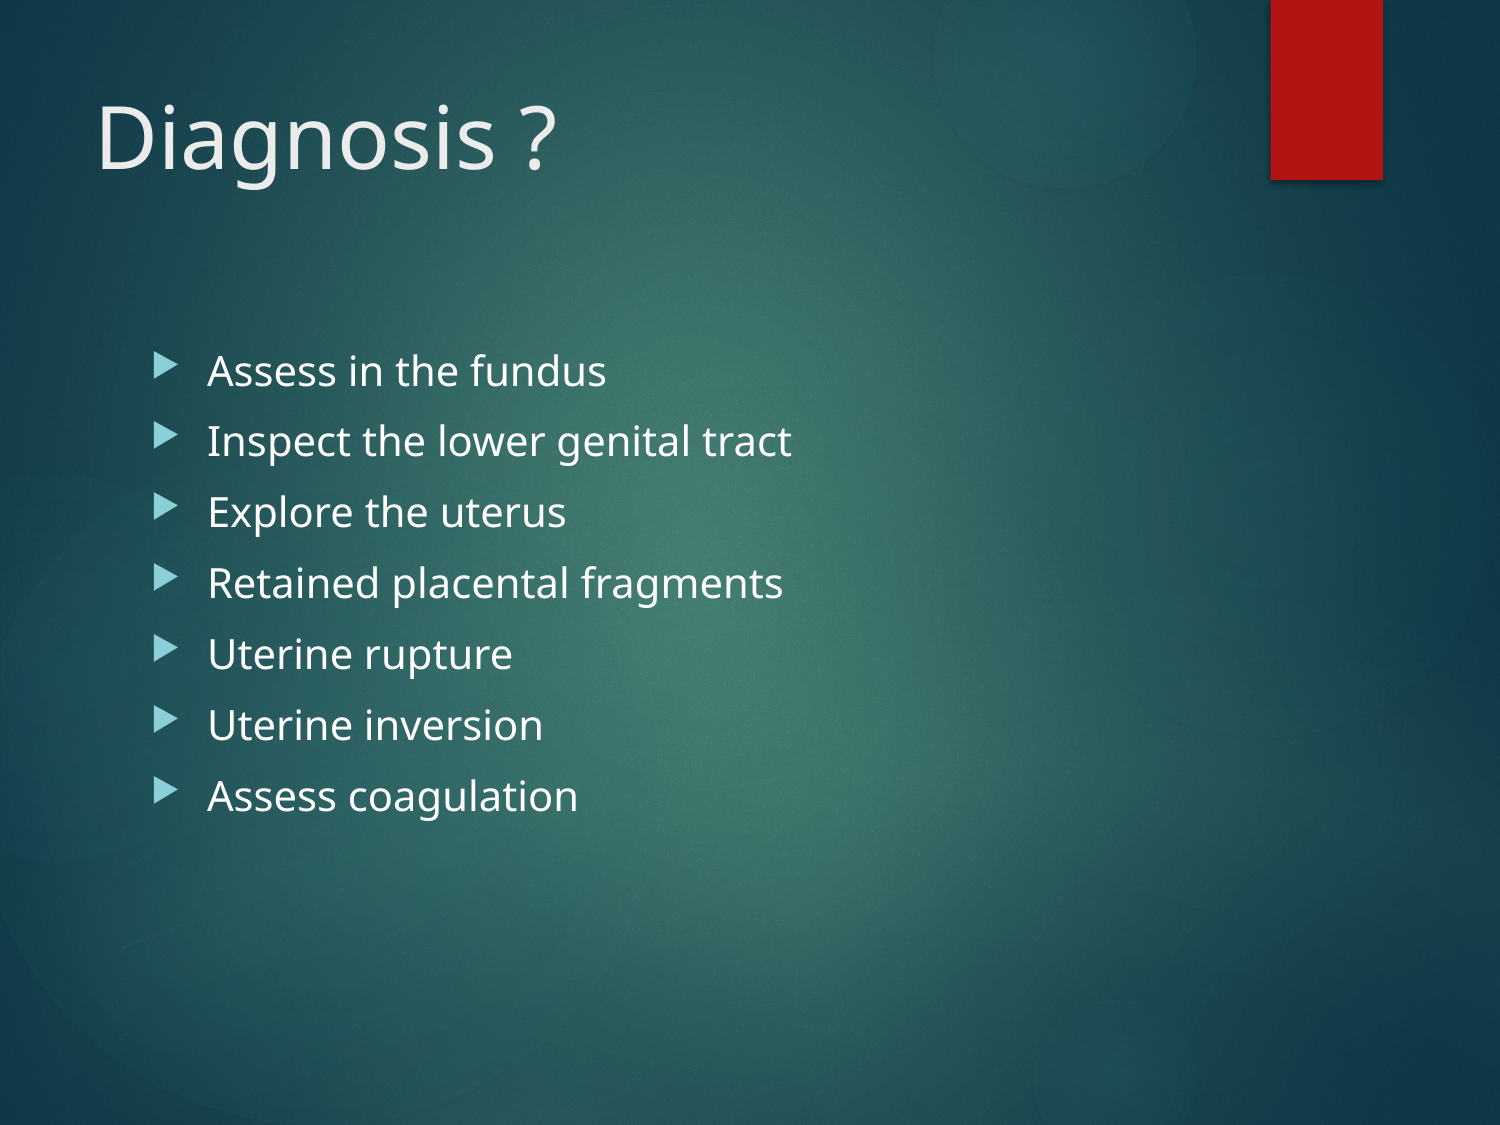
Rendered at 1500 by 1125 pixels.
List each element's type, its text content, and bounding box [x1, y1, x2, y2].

title Diagnosis ? [79, 74, 1237, 304]
list Assess in the fundus Inspect the lower genital tract Explore the uterus Retained placental fragments Uterine rupture Uterine inversion Assess coagulation [135, 336, 1237, 1025]
